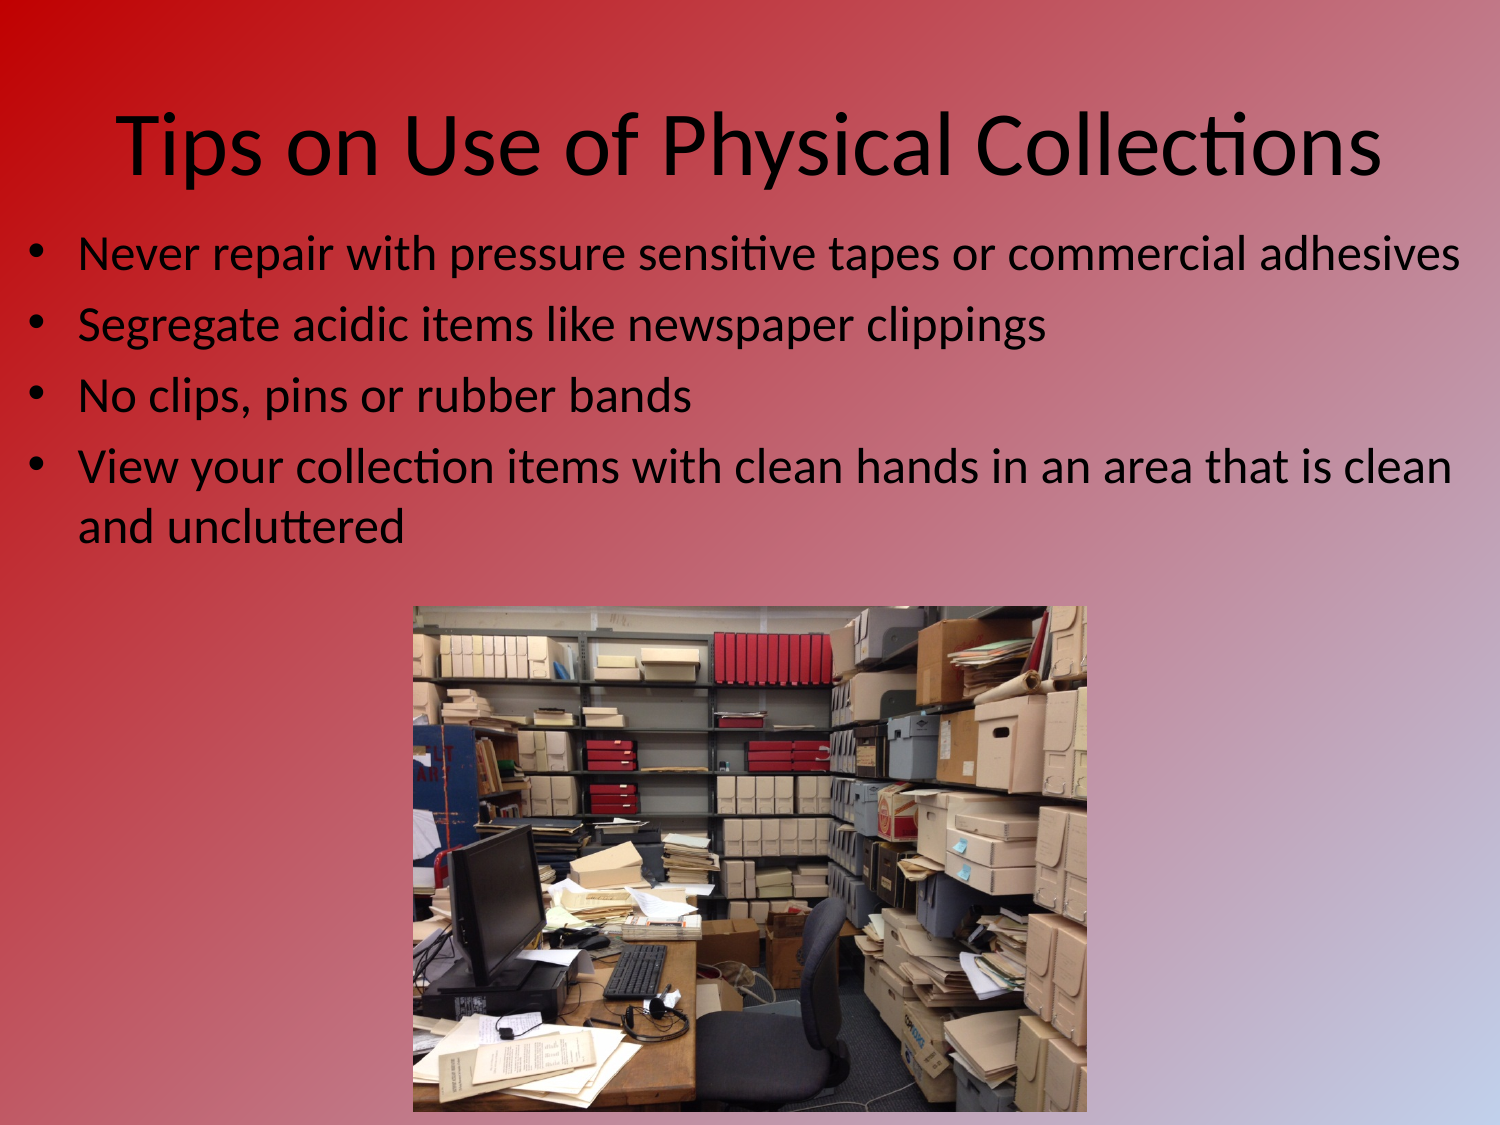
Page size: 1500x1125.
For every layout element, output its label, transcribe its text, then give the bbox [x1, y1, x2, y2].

picture [413, 606, 1087, 1112]
title Tips on Use of Physical Collections [75, 45, 1425, 212]
list Never repair with pressure sensitive tapes or commercial adhesives Segregate acidic items like newspaper clippings No clips, pins or rubber bands View your collection items with clean hands in an area that is clean and uncluttered [12, 212, 1488, 625]
